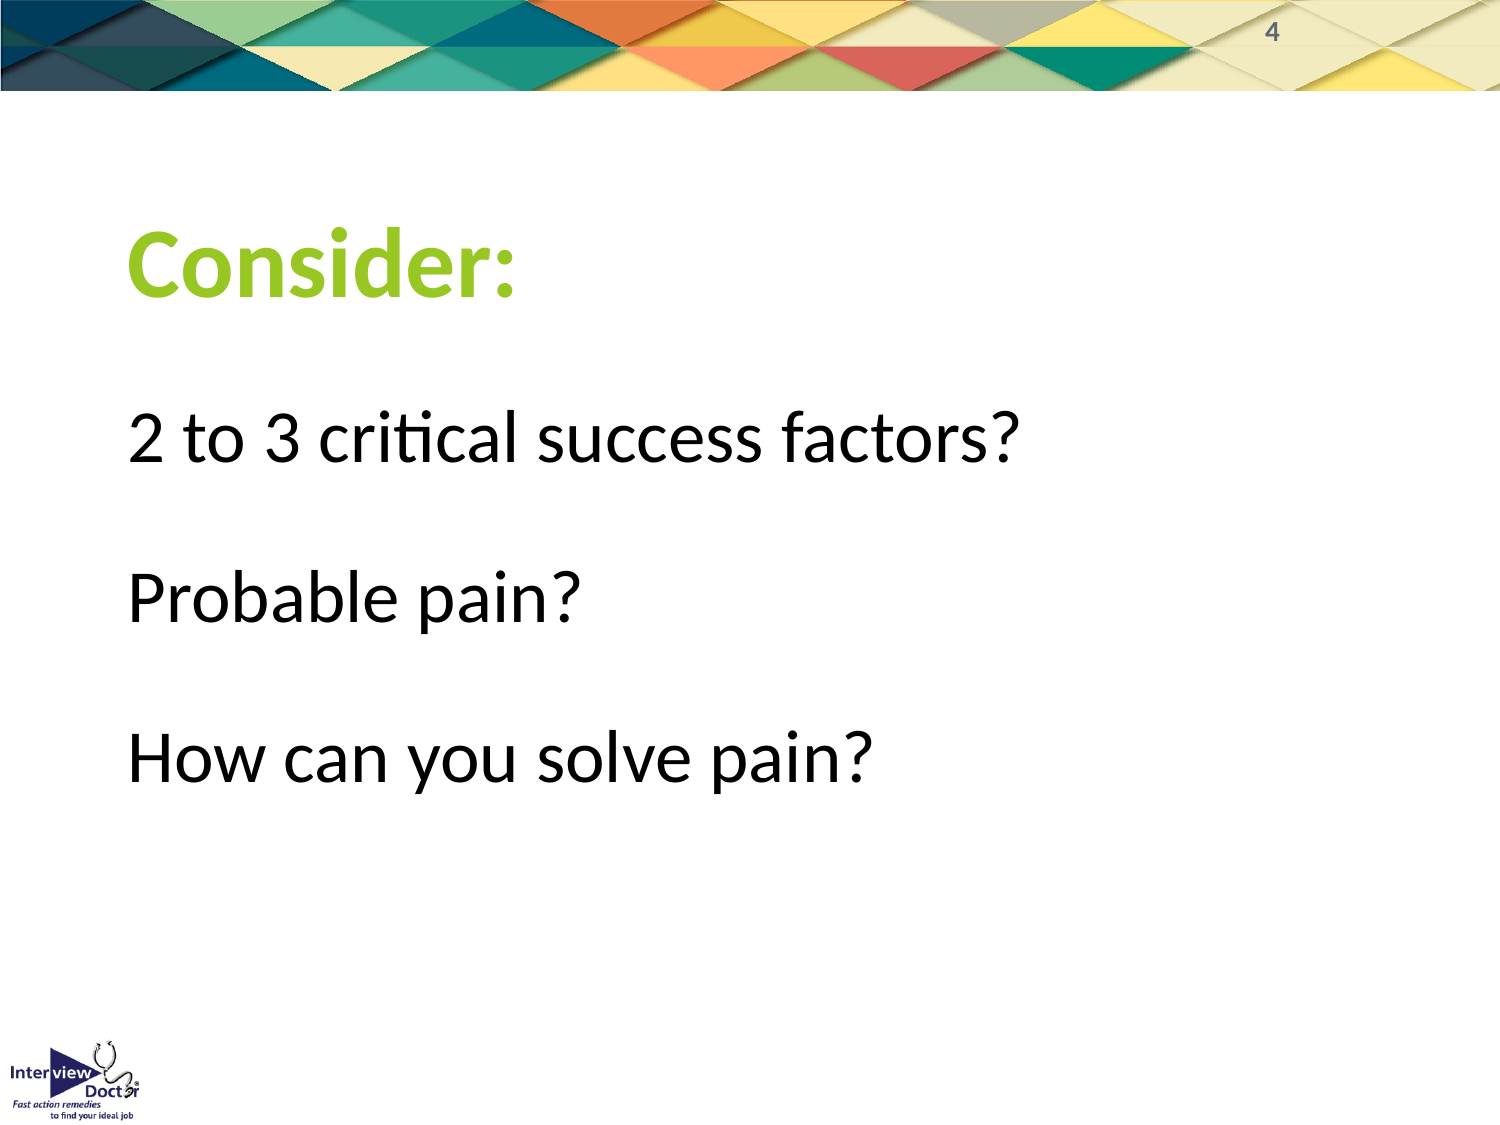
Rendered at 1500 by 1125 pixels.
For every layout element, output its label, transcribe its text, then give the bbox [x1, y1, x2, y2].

picture [0, 0, 1500, 91]
slide_number 4 [1250, 3, 1425, 57]
list Consider: 2 to 3 critical success factors? Probable pain? How can you solve pain? [112, 129, 1500, 1045]
picture [11, 1038, 139, 1121]
